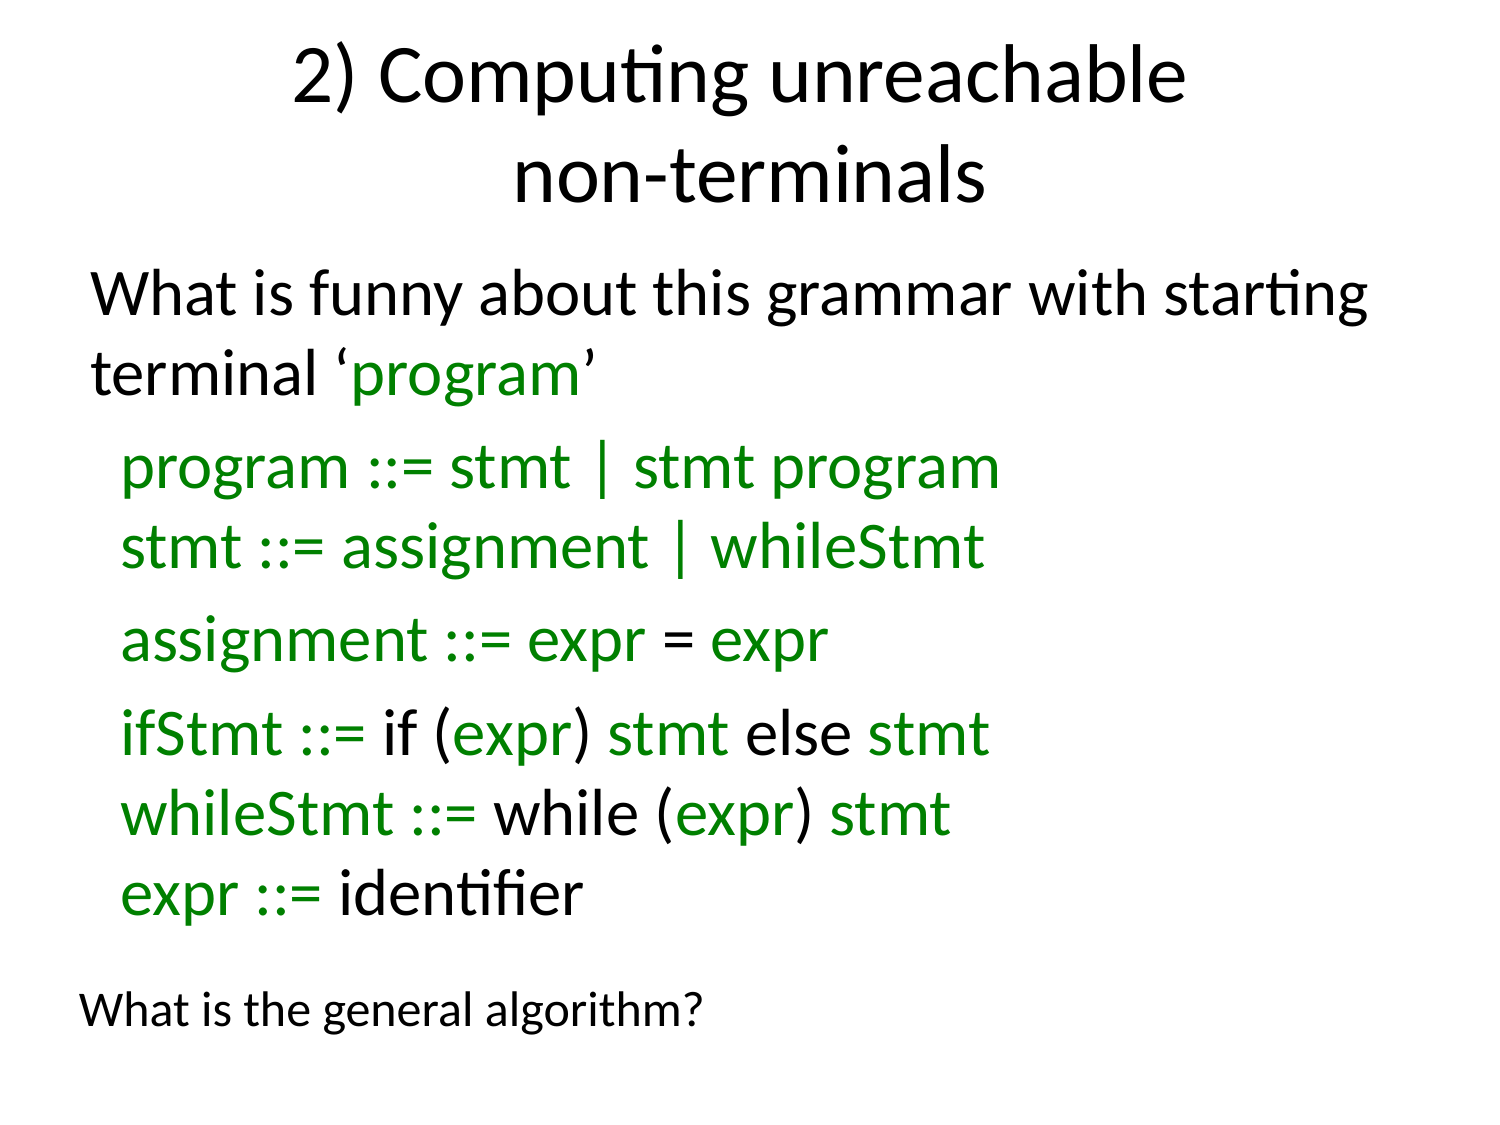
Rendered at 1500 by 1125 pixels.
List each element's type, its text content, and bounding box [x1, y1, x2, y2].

text_box What is funny about this grammar with starting terminal ‘program’ program ::= stmt | stmt program stmt ::= assignment | whileStmt assignment ::= expr = expr ifStmt ::= if (expr) stmt else stmt whileStmt ::= while (expr) stmt expr ::= identifier [74, 241, 1425, 855]
title 2) Computing unreachable non-terminals [74, 25, 1426, 214]
text_box What is the general algorithm? [64, 969, 1383, 1044]
